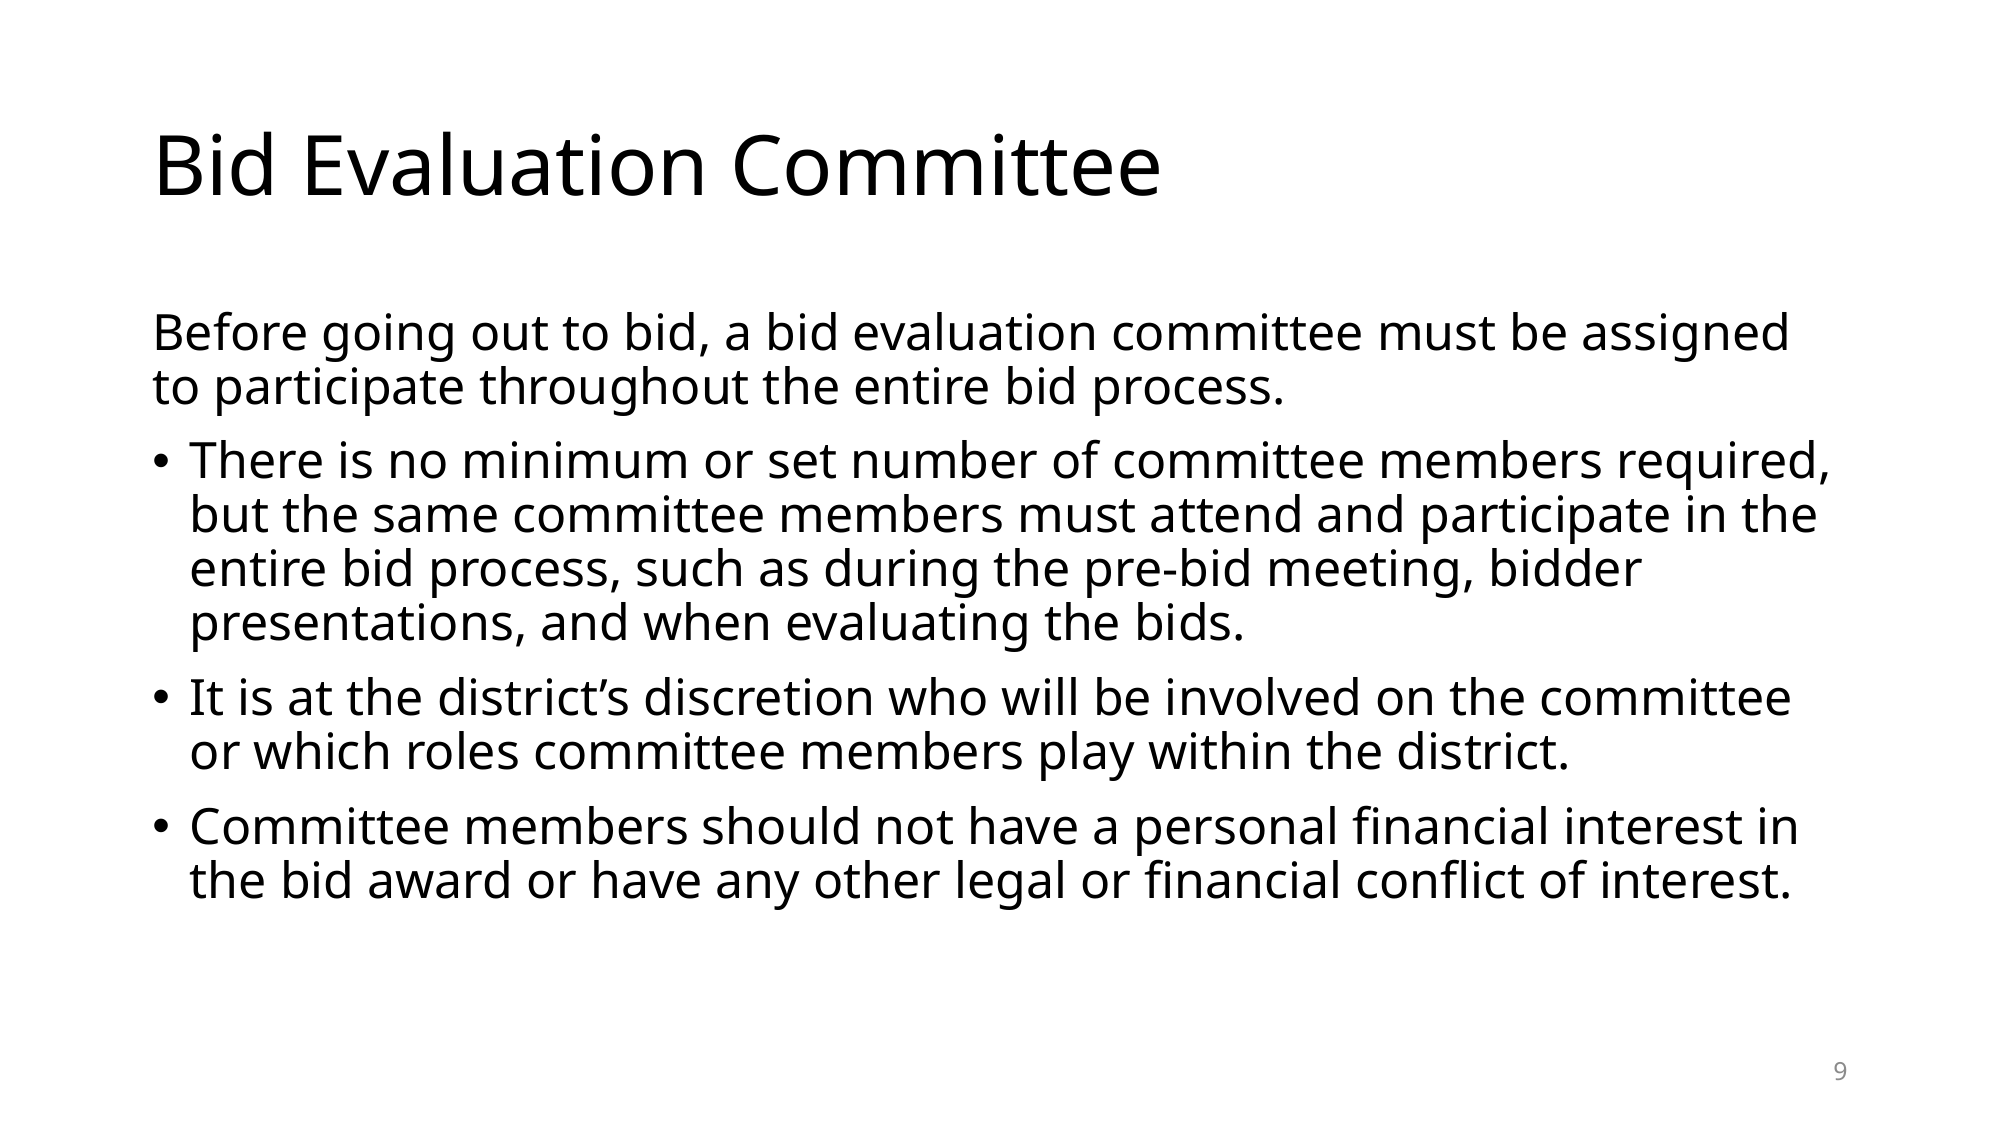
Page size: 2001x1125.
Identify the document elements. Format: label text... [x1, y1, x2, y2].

title Bid Evaluation Committee [137, 59, 1863, 278]
list Before going out to bid, a bid evaluation committee must be assigned to participate throughout the entire bid process. There is no minimum or set number of committee members required, but the same committee members must attend and participate in the entire bid process, such as during the pre-bid meeting, bidder presentations, and when evaluating the bids. It is at the district’s discretion who will be involved on the committee or which roles committee members play within the district. Committee members should not have a personal financial interest in the bid award or have any other legal or financial conflict of interest. [137, 299, 1863, 1014]
slide_number 9 [1412, 1042, 1863, 1103]
